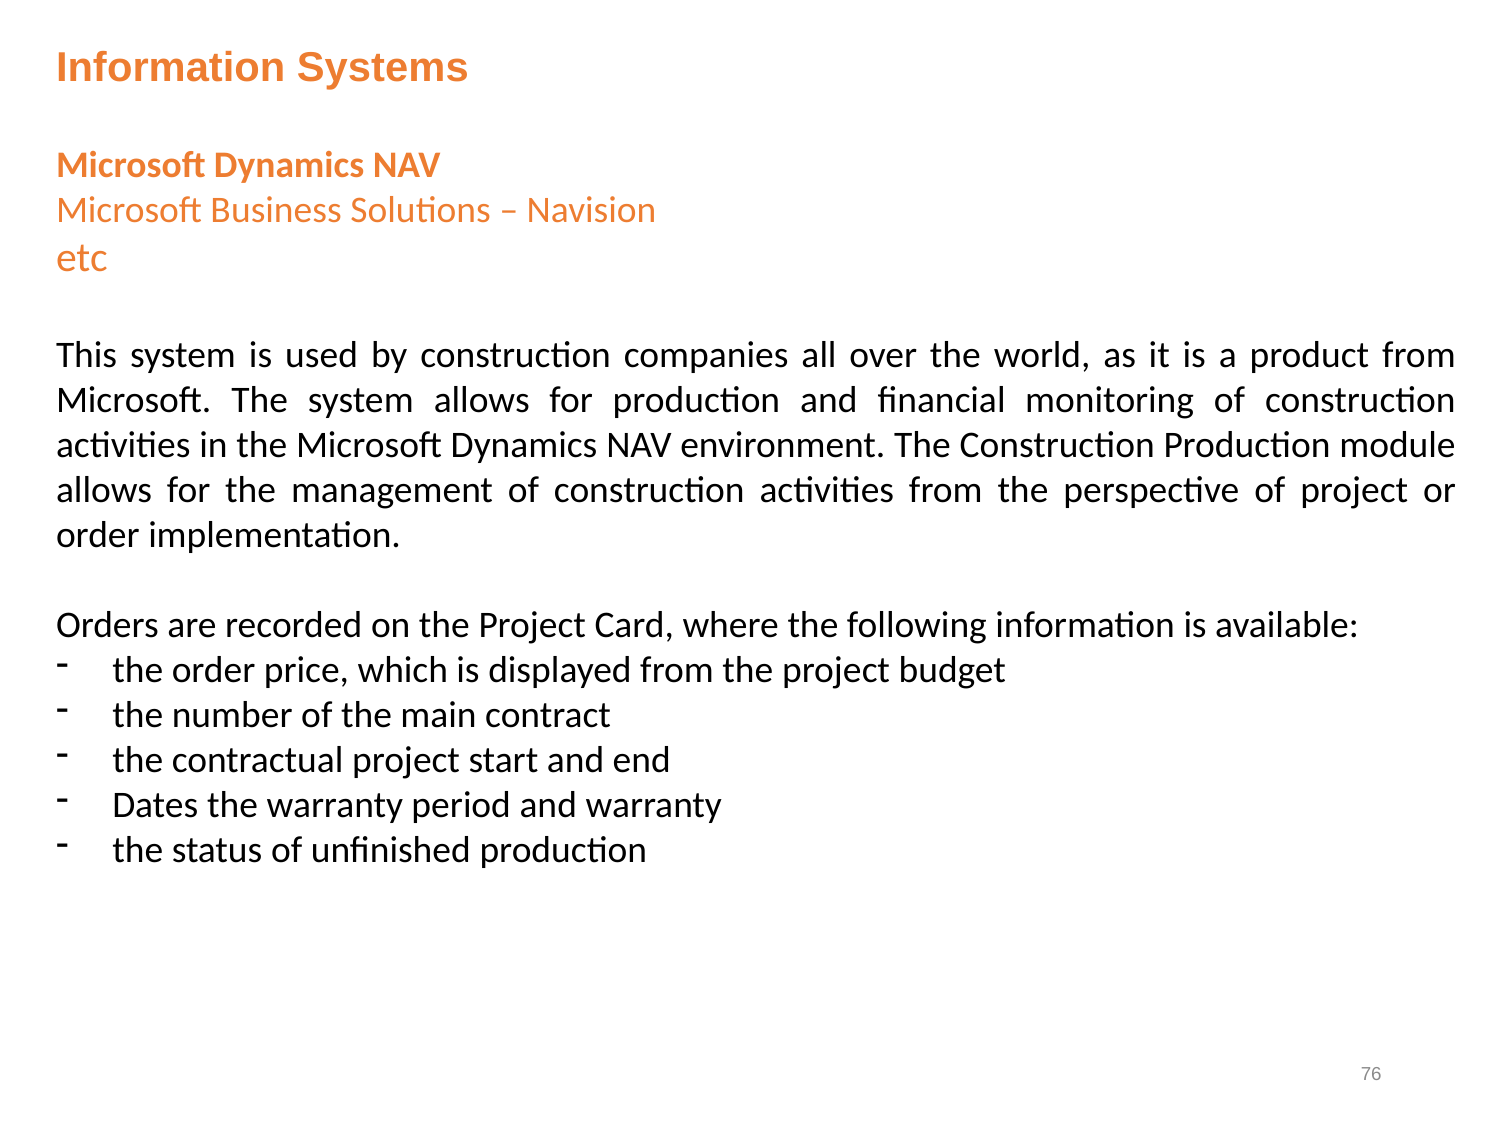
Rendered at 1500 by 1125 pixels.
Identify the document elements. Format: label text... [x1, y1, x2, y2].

text_box Information Systems Microsoft Dynamics NAV Microsoft Business Solutions – Navision etc This system is used by construction companies all over the world, as it is a product from Microsoft. The system allows for production and financial monitoring of construction activities in the Microsoft Dynamics NAV environment. The Construction Production module allows for the management of construction activities from the perspective of project or order implementation. Orders are recorded on the Project Card, where the following information is available: the order price, which is displayed from the project budget the number of the main contract the contractual project start and end Dates the warranty period and warranty the status of unfinished production [41, 32, 1471, 878]
slide_number 76 [1059, 1042, 1397, 1103]
